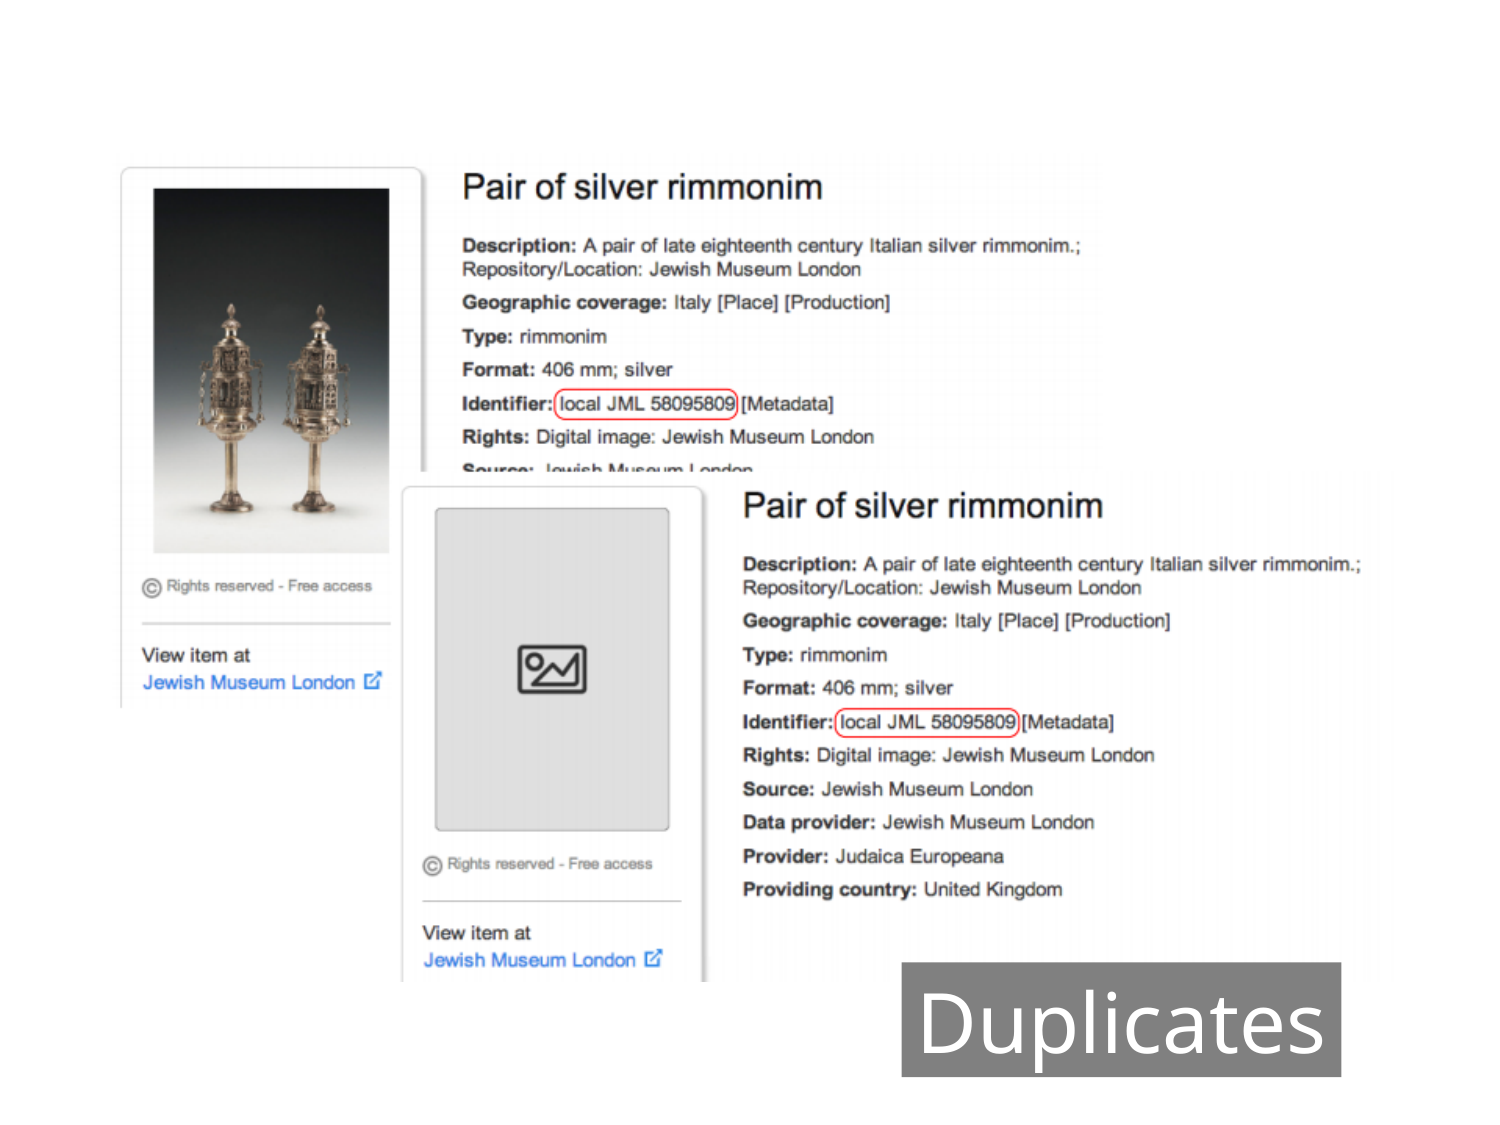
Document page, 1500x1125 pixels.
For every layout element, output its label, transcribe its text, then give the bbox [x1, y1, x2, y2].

text_box Duplicates [901, 990, 1342, 1078]
picture [94, 142, 1406, 983]
